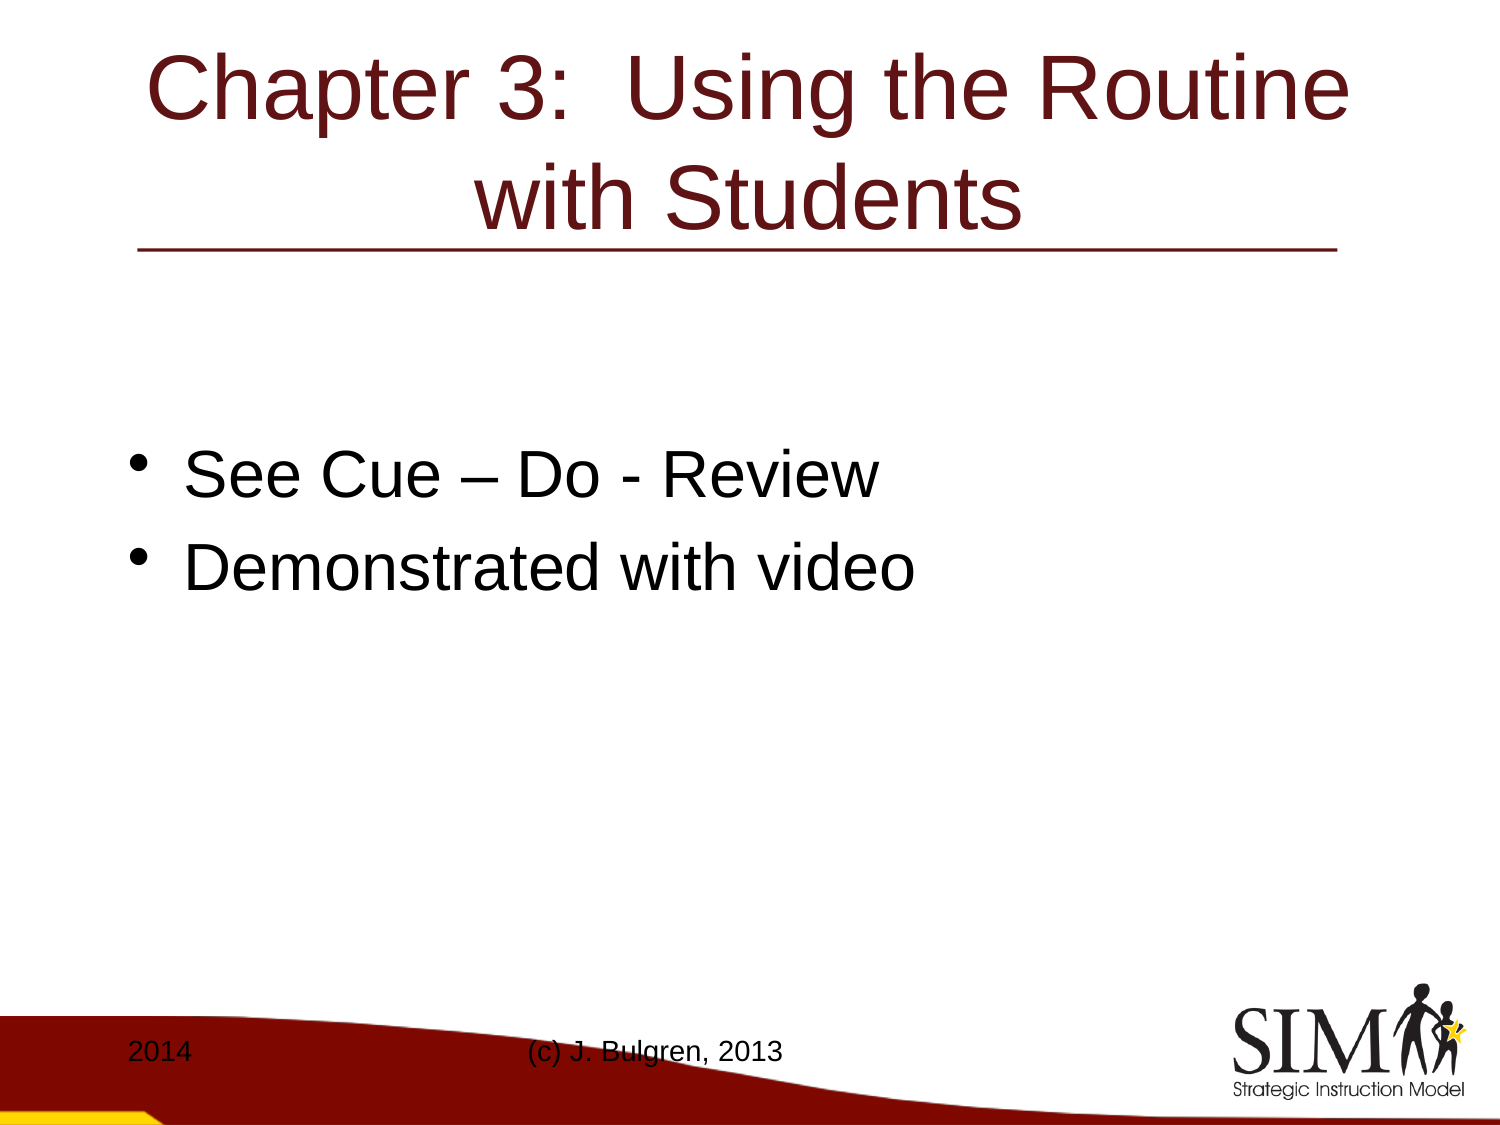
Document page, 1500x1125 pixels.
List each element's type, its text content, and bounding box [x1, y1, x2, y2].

title Chapter 3: Using the Routine with Students [112, 99, 1388, 287]
list See Cue – Do - Review Demonstrated with video [112, 330, 1388, 981]
footer (c) J. Bulgren, 2013 [512, 1024, 988, 1101]
picture [1212, 962, 1488, 1118]
slide_number 2014 [112, 1024, 426, 1101]
